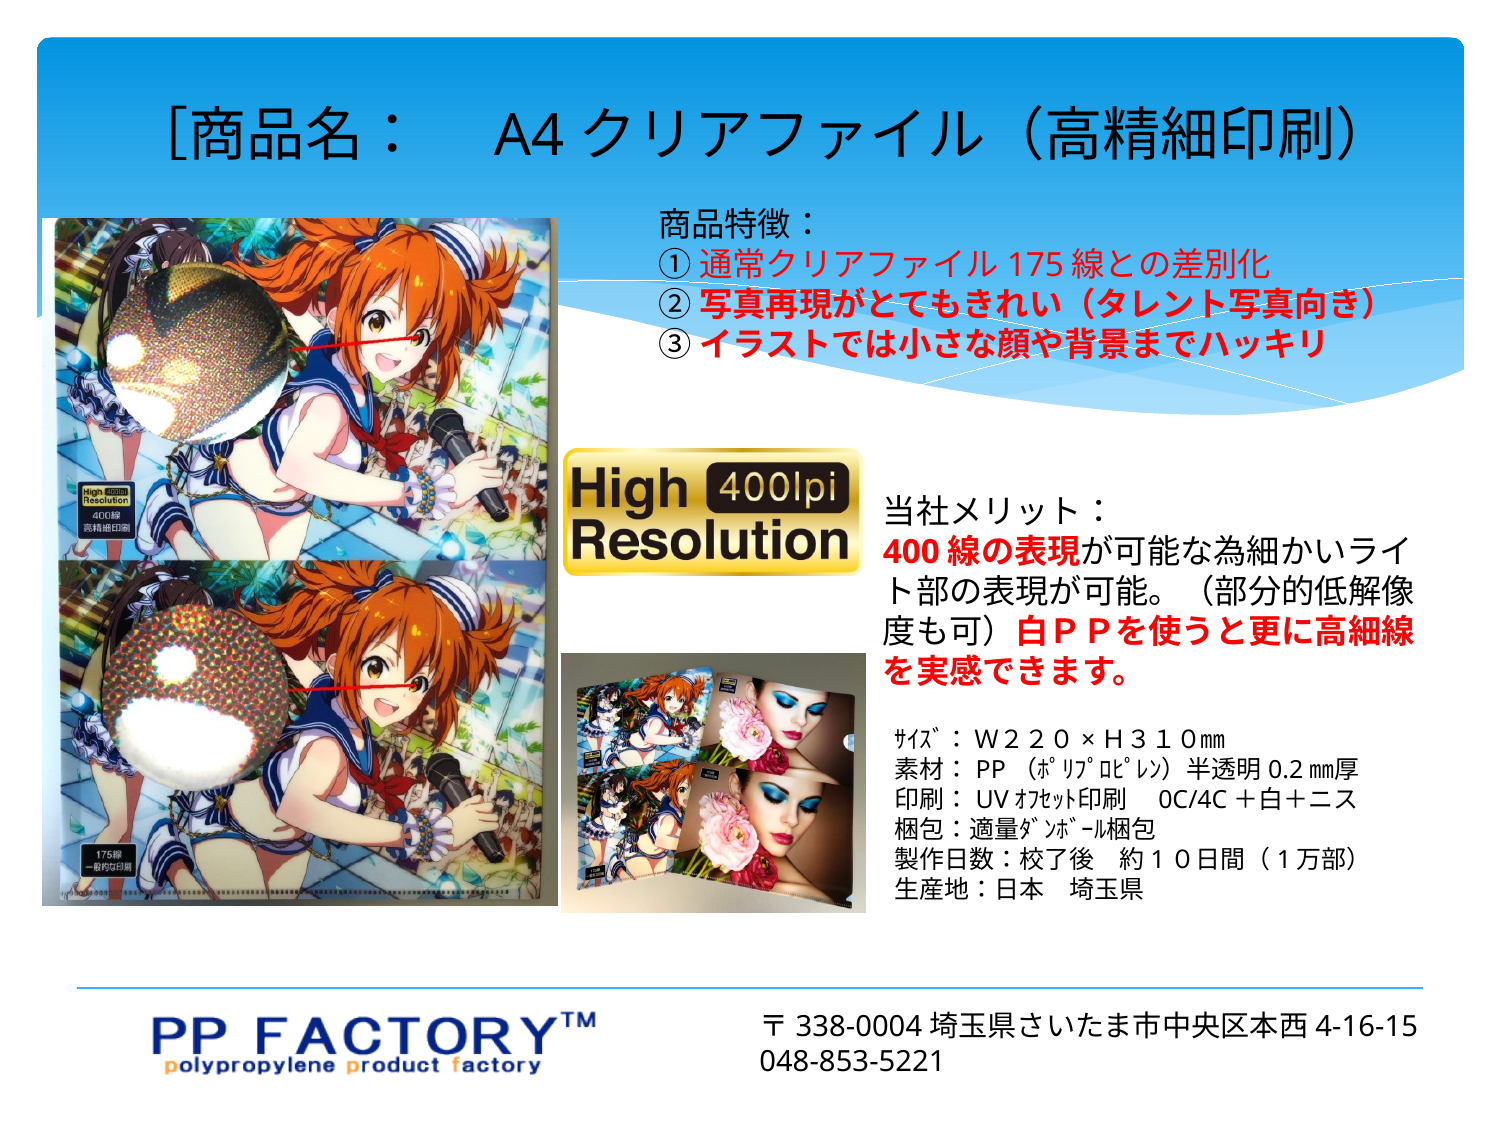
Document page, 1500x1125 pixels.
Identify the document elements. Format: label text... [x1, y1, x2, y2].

picture [560, 653, 866, 913]
text_box ［商品名： A4クリアファイル（高精細印刷） [115, 90, 1409, 175]
picture [135, 999, 610, 1091]
picture [42, 218, 558, 907]
text_box ｻｲｽﾞ： Ｗ２２０×Ｈ３１０㎜ 素材：PP（ﾎﾟﾘﾌﾟﾛﾋﾟﾚﾝ）半透明0.2㎜厚 印刷：UVｵﾌｾｯﾄ印刷 0C/4C＋白＋ニス 梱包：適量ﾀﾞﾝﾎﾞｰﾙ梱包 製作日数：校了後 約1０日間（1万部） 生産地：日本 埼玉県 [879, 715, 1458, 911]
picture [563, 448, 863, 577]
text_box 〒338-0004埼玉県さいたま市中央区本西4-16-15 048-853-5221 [744, 999, 1434, 1085]
text_box 当社メリット： 400線の表現が可能な為細かいライト部の表現が可能。（部分的低解像度も可）白ＰＰを使うと更に高細線を実感できます。 [868, 482, 1446, 698]
text_box 商品特徴： ①通常クリアファイル175線との差別化 ②写真再現がとてもきれい（タレント写真向き） ③イラストでは小さな顔や背景までハッキリ [643, 196, 1458, 371]
